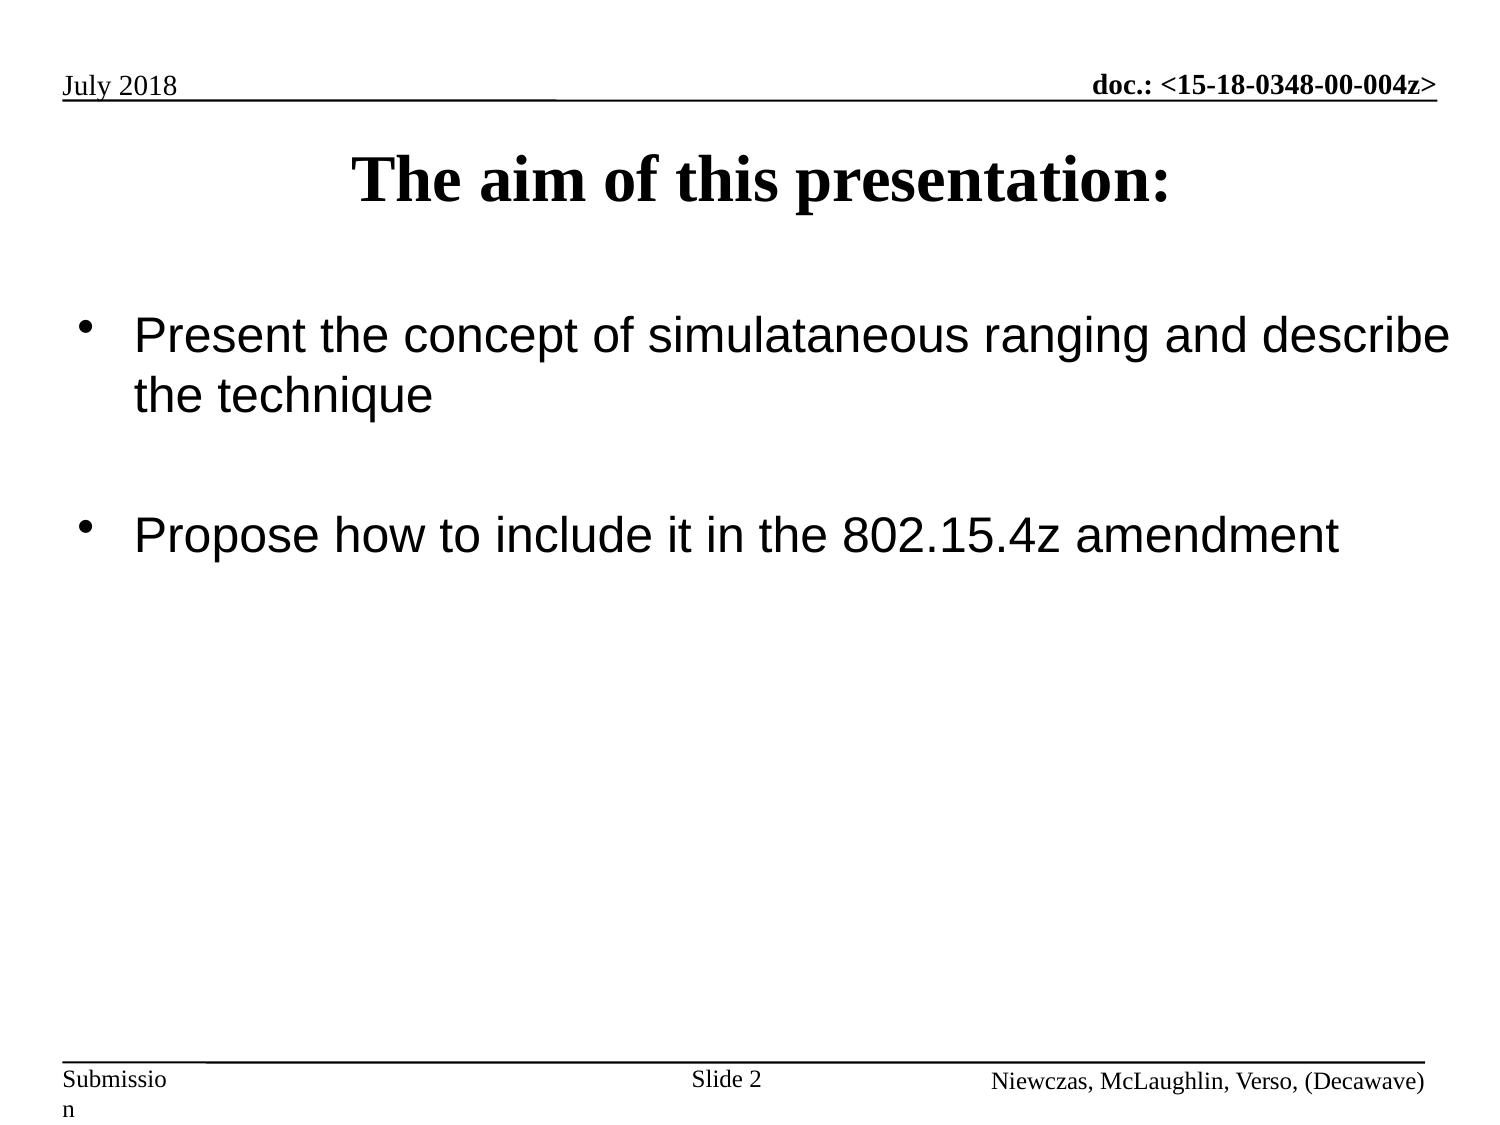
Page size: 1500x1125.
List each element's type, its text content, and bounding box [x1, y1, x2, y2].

title The aim of this presentation: [50, 137, 1475, 213]
list Present the concept of simulataneous ranging and describe the technique Propose how to include it in the 802.15.4z amendment [62, 224, 1475, 1000]
